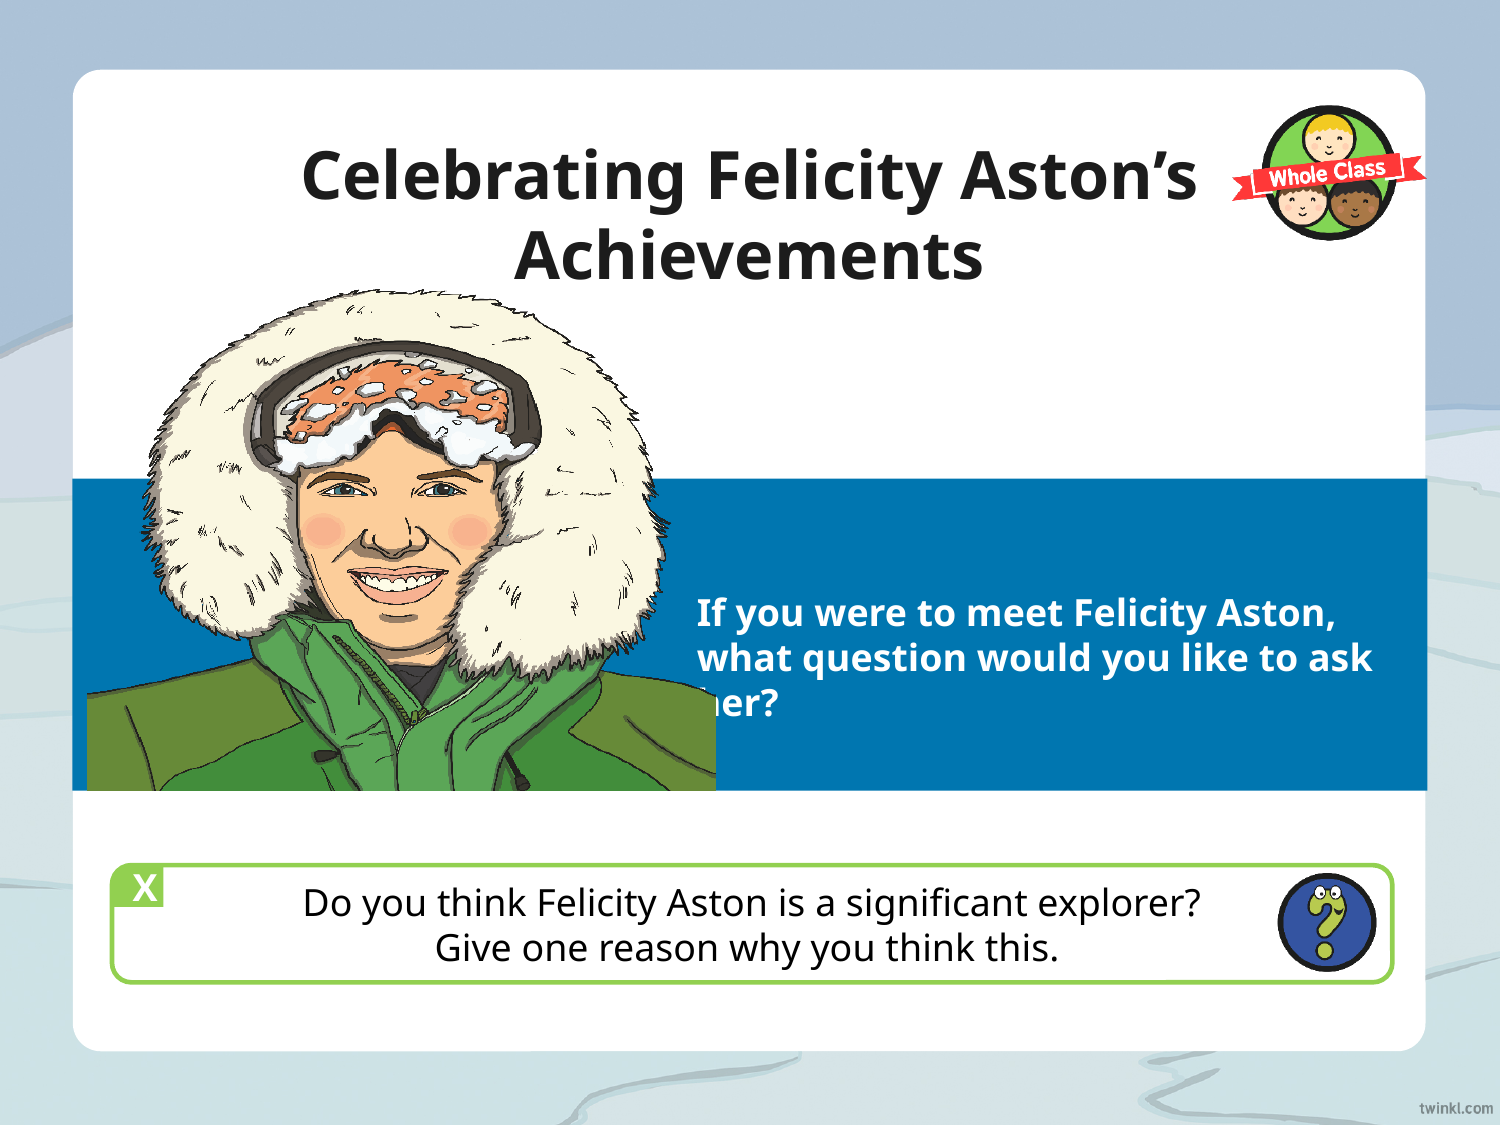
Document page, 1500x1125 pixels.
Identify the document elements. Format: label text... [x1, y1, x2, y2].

picture [0, 0, 1500, 1125]
text_box If you were to meet Felicity Aston, what question would you like to ask her? [716, 589, 1395, 725]
text_box [71, 478, 1428, 792]
text_box X [110, 864, 165, 908]
text_box Do you think Felicity Aston is a significant explorer? Give one reason why you think this. [110, 864, 1394, 984]
text_box Celebrating Felicity Aston’s Achievements [123, 125, 1376, 301]
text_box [1227, 101, 1431, 244]
